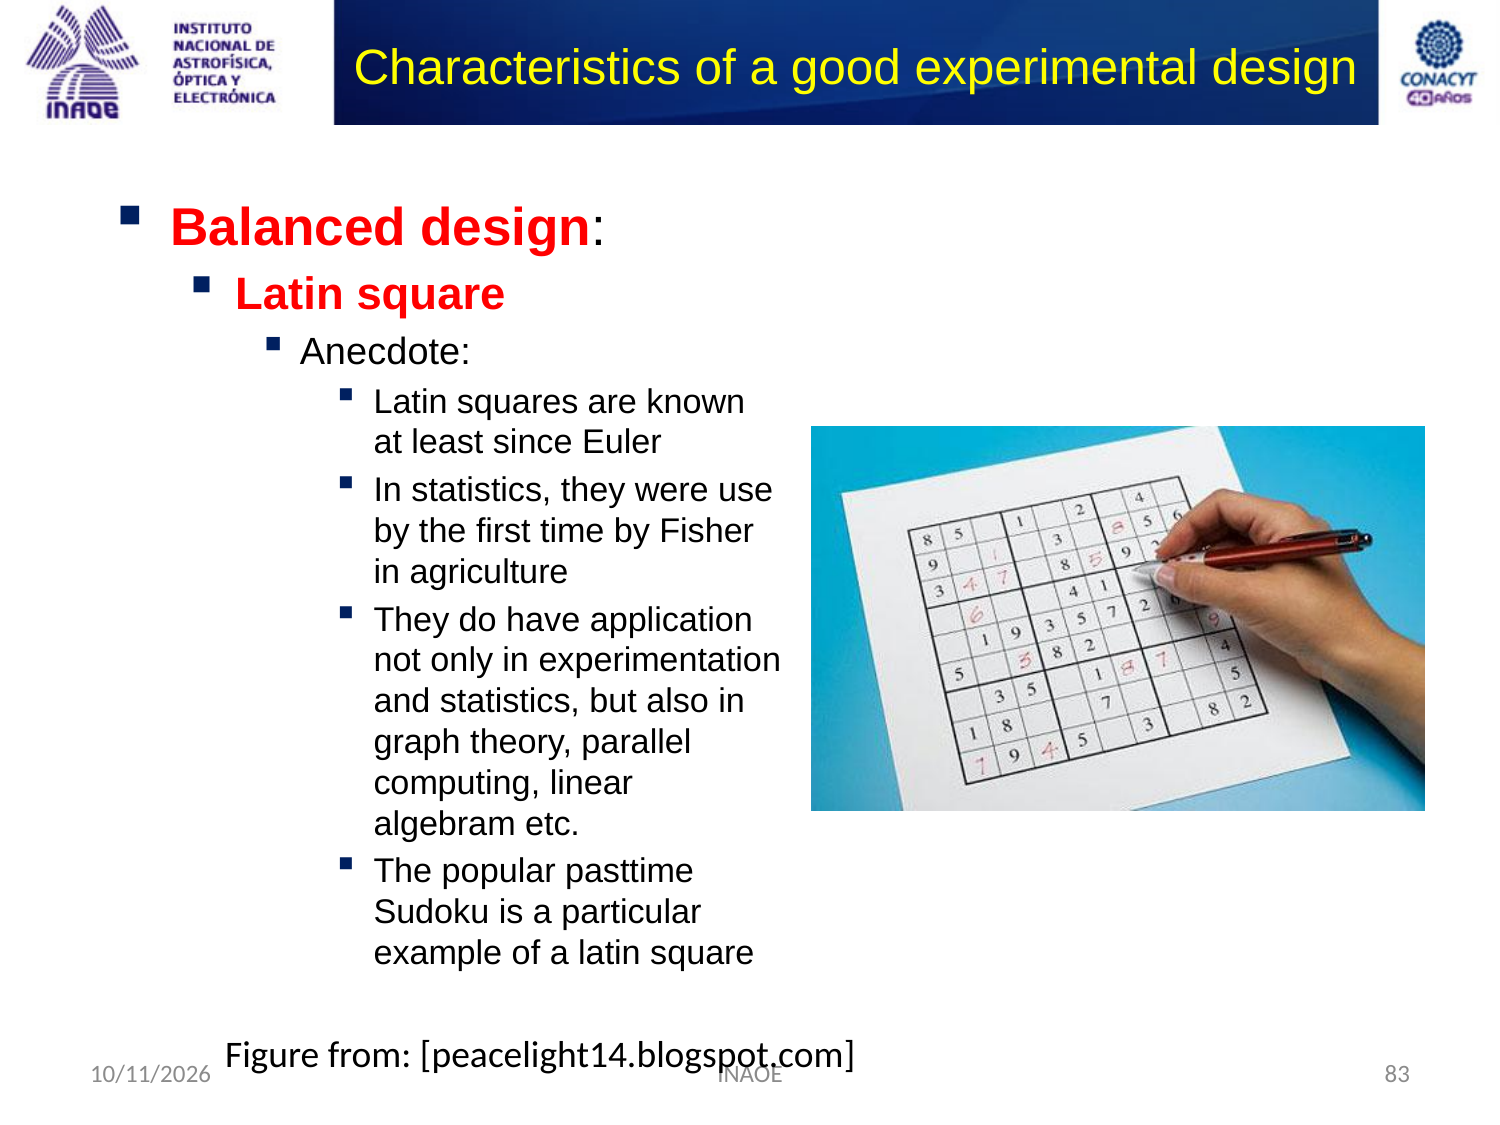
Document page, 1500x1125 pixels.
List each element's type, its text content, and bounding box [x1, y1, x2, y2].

text_box Figure from: [peacelight14.blogspot.com] [210, 1023, 871, 1083]
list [810, 425, 1426, 811]
footer INAOE [512, 1042, 988, 1103]
picture [0, 0, 328, 125]
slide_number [75, 1042, 425, 1103]
list Balanced design: Latin square Anecdote: Latin squares are known at least since Euler In statistics, they were use by the first time by Fisher in agriculture They do have application not only in experimentation and statistics, but also in graph theory, parallel computing, linear algebram etc. The popular pasttime Sudoku is a particular example of a latin square [100, 184, 798, 1005]
picture [1383, 0, 1500, 125]
slide_number 83 [1074, 1042, 1425, 1103]
title Characteristics of a good experimental design [328, 0, 1383, 129]
